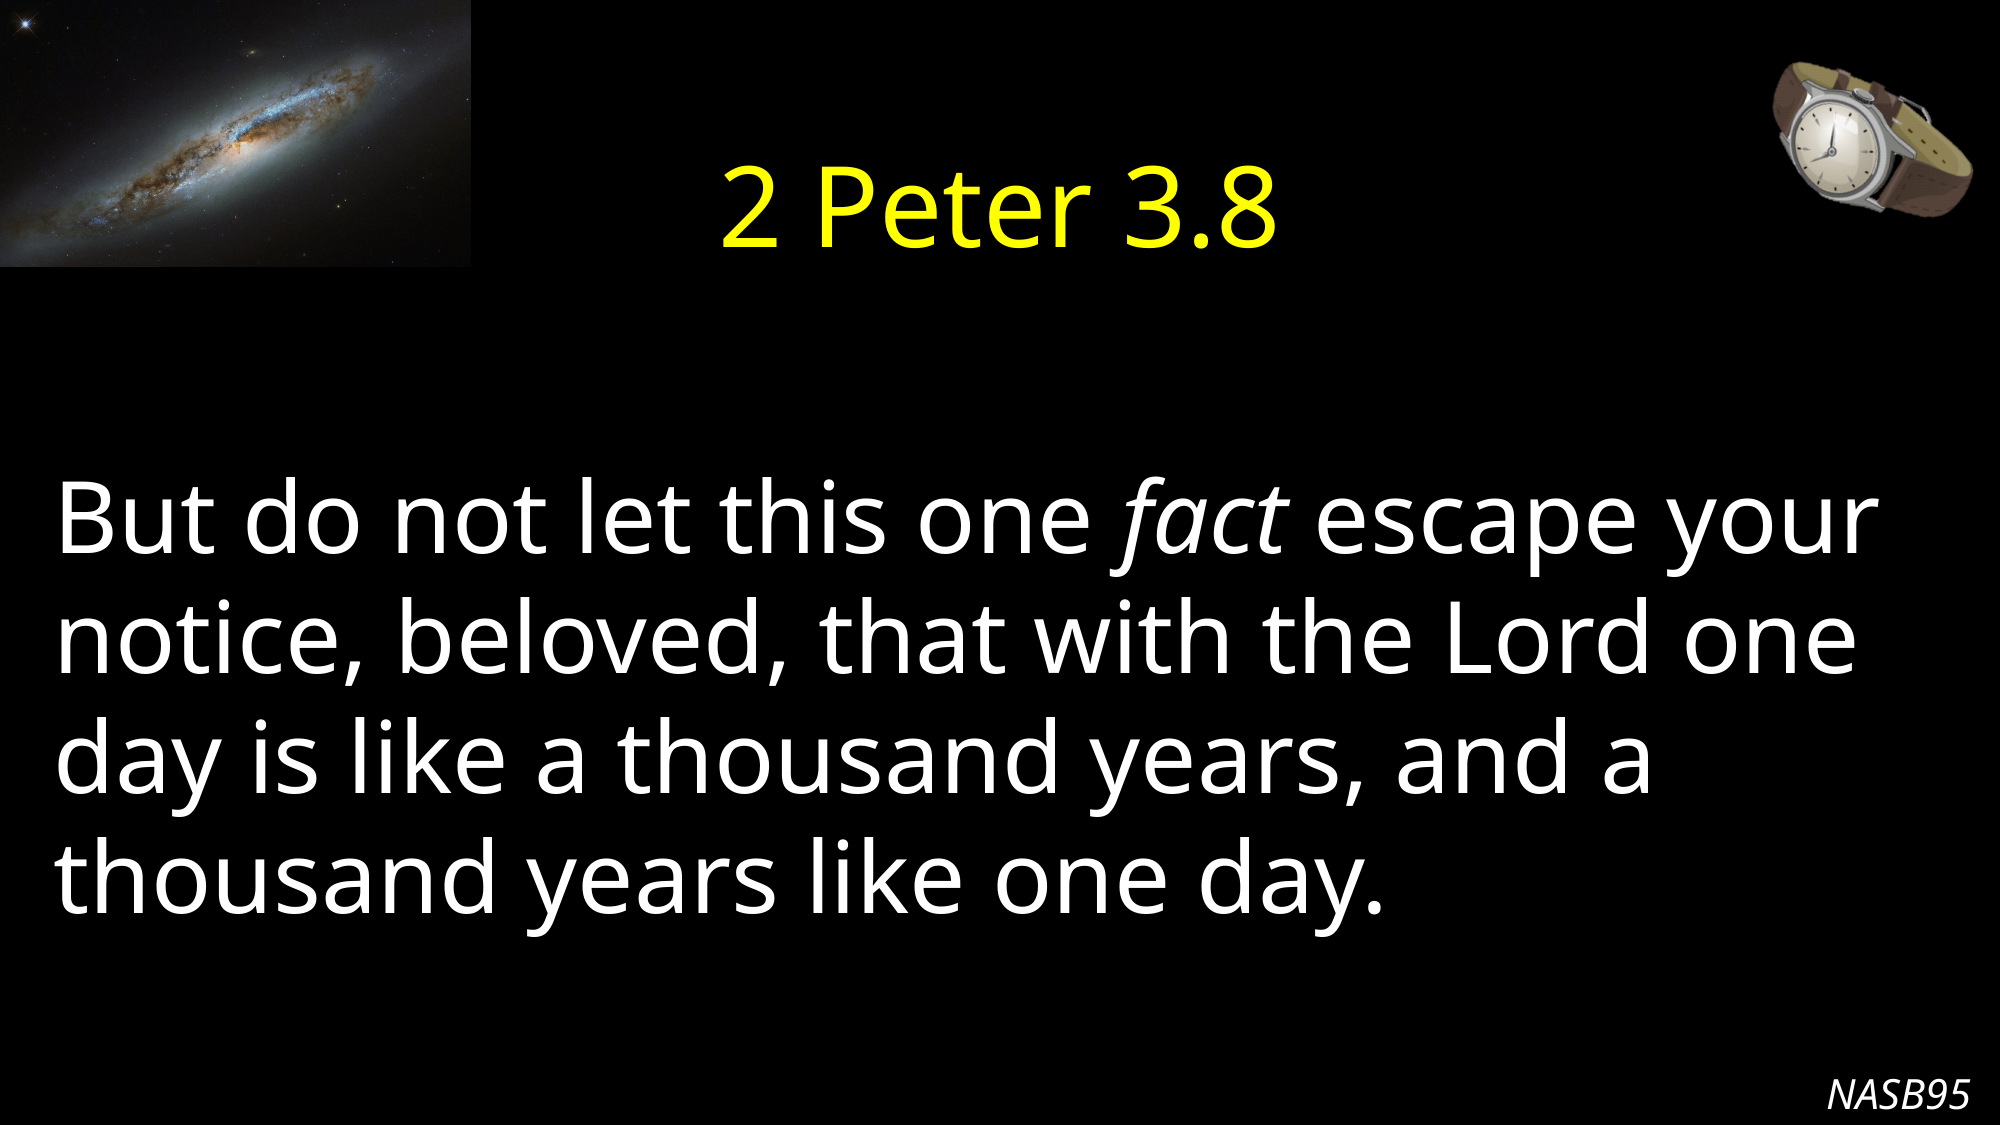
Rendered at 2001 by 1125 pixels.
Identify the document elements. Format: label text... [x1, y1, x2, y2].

title 2 Peter 3.8 [324, 109, 1675, 297]
text_box NASB95 [1810, 1060, 2000, 1117]
list But do not let this one fact escape your notice, beloved, that with the Lord one day is like a thousand years, and a thousand years like one day. [38, 445, 1962, 1093]
picture [0, 0, 471, 267]
picture [1755, 37, 1992, 258]
